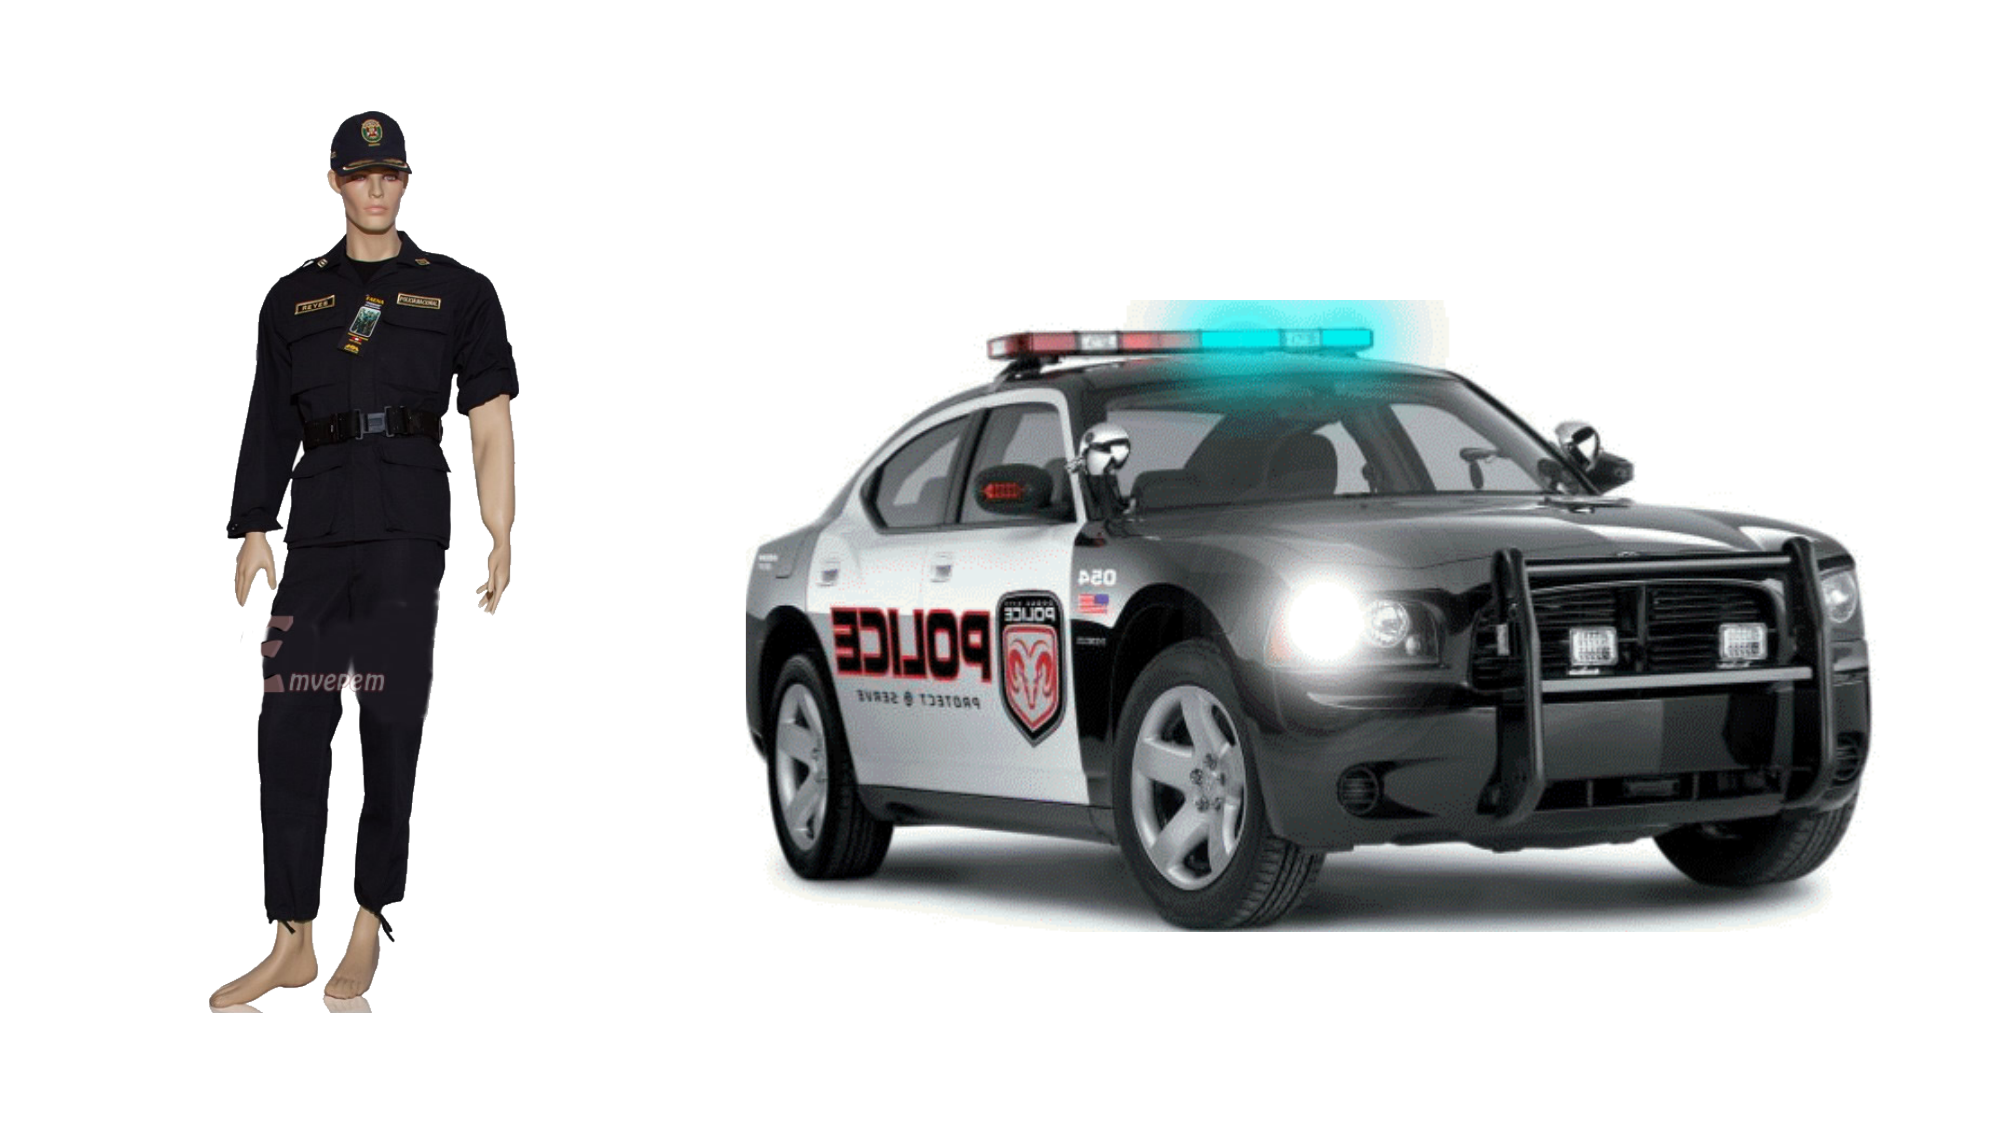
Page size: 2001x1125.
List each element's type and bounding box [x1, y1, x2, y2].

picture [745, 300, 1882, 932]
picture [209, 111, 519, 1013]
